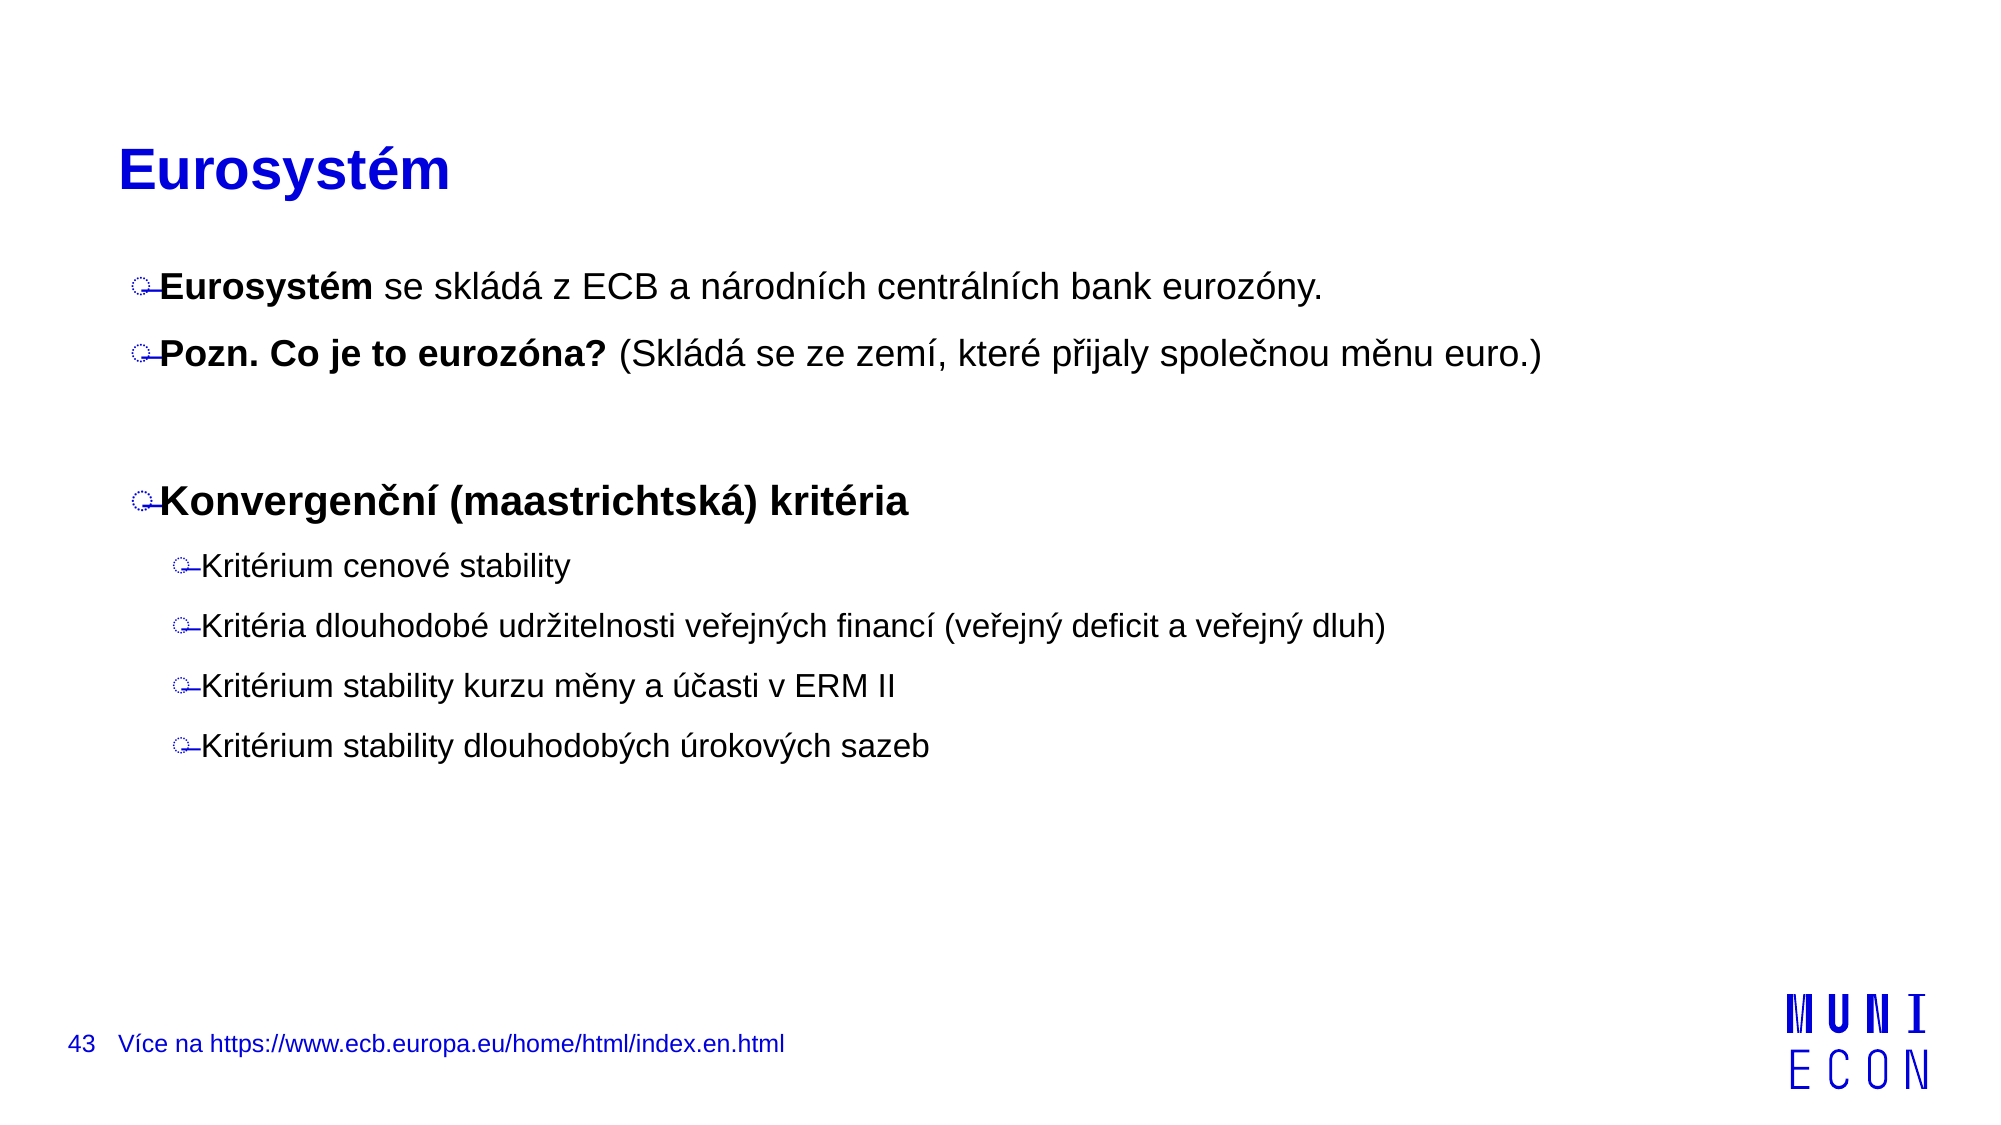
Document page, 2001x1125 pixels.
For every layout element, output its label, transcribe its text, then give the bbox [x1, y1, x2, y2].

footer Více na https://www.ecb.europa.eu/home/html/index.en.html [118, 1021, 1418, 1063]
title Eurosystém [118, 118, 1883, 193]
list Eurosystém se skládá z ECB a národních centrálních bank eurozóny. Pozn. Co je to eurozóna? (Skládá se ze zemí, které přijaly společnou měnu euro.) Konvergenční (maastrichtská) kritéria Kritérium cenové stability Kritéria dlouhodobé udržitelnosti veřejných financí (veřejný deficit a veřejný dluh) Kritérium stability kurzu měny a účasti v ERM II Kritérium stability dlouhodobých úrokových sazeb [118, 239, 1883, 919]
slide_number 43 [67, 1021, 110, 1063]
